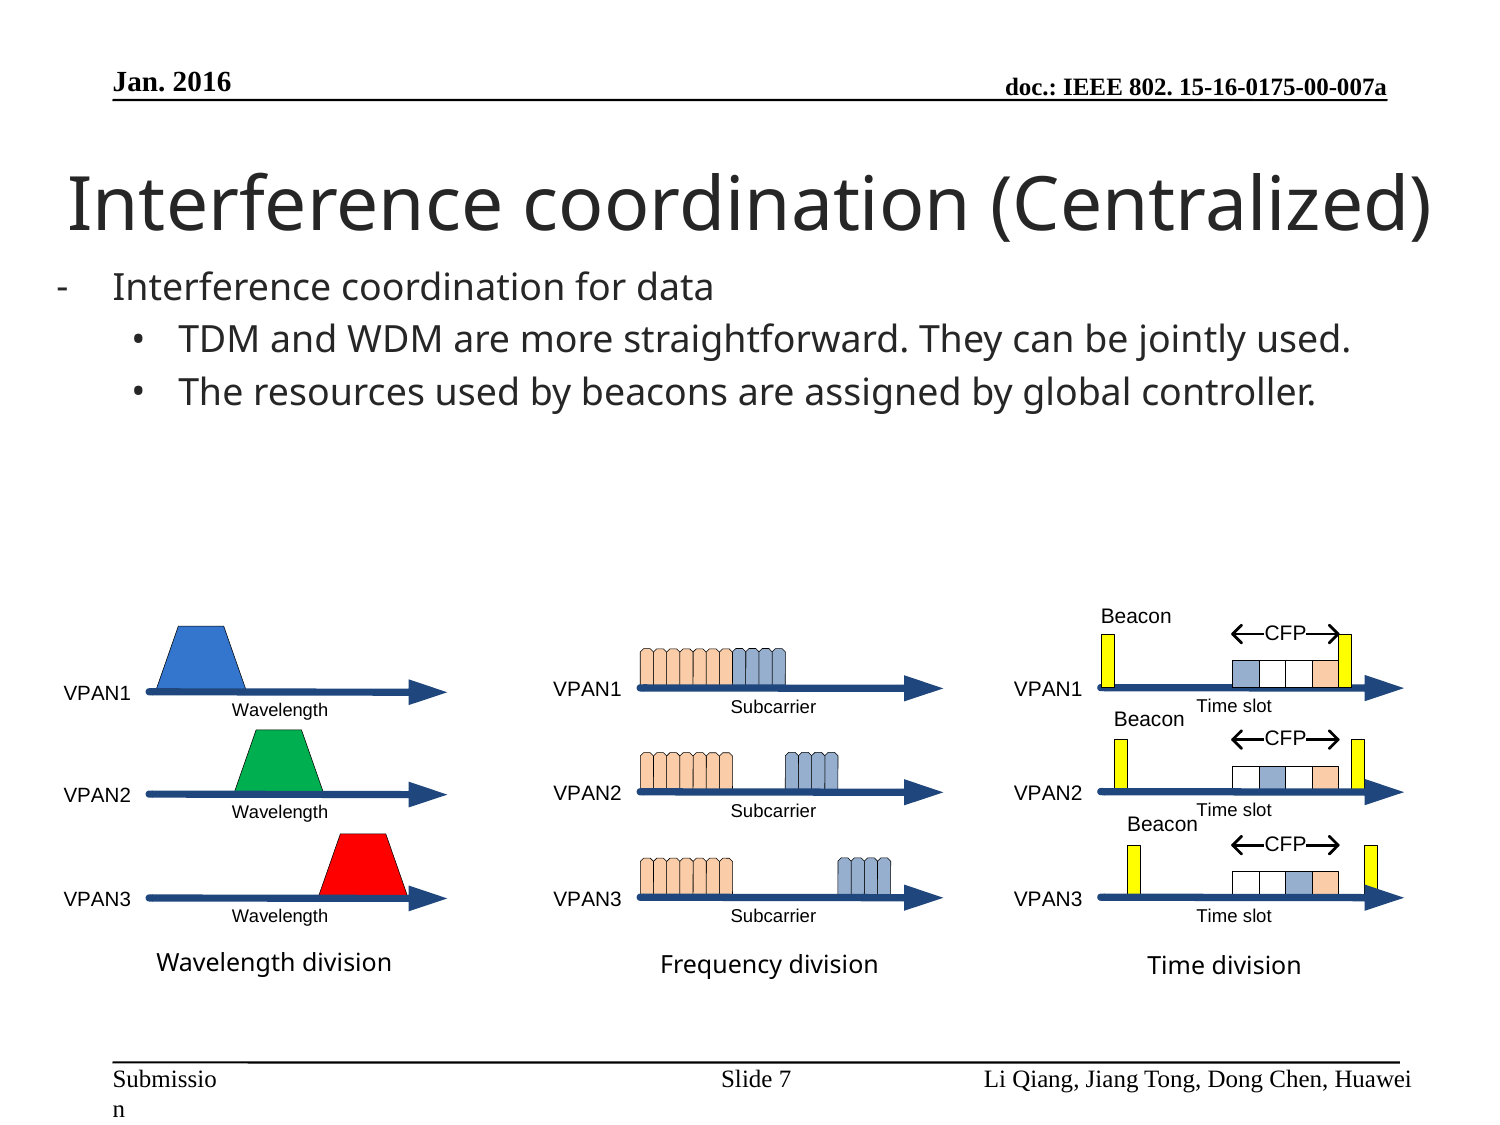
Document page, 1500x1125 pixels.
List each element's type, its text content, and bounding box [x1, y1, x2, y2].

text_box Time division [1132, 950, 1317, 987]
title Interference coordination (Centralized) [41, 112, 1459, 255]
list Interference coordination for data TDM and WDM are more straightforward. They can be jointly used. The resources used by beacons are assigned by global controller. [41, 255, 1459, 492]
text_box Frequency division [645, 950, 894, 986]
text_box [36, 622, 491, 943]
footer Li Qiang, Jiang Tong, Dong Chen, Huawei [899, 1061, 1413, 1093]
slide_number Slide 7 [712, 1061, 800, 1093]
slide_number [112, 61, 376, 98]
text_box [985, 596, 1449, 943]
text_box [525, 643, 980, 943]
text_box Wavelength division [141, 949, 408, 984]
